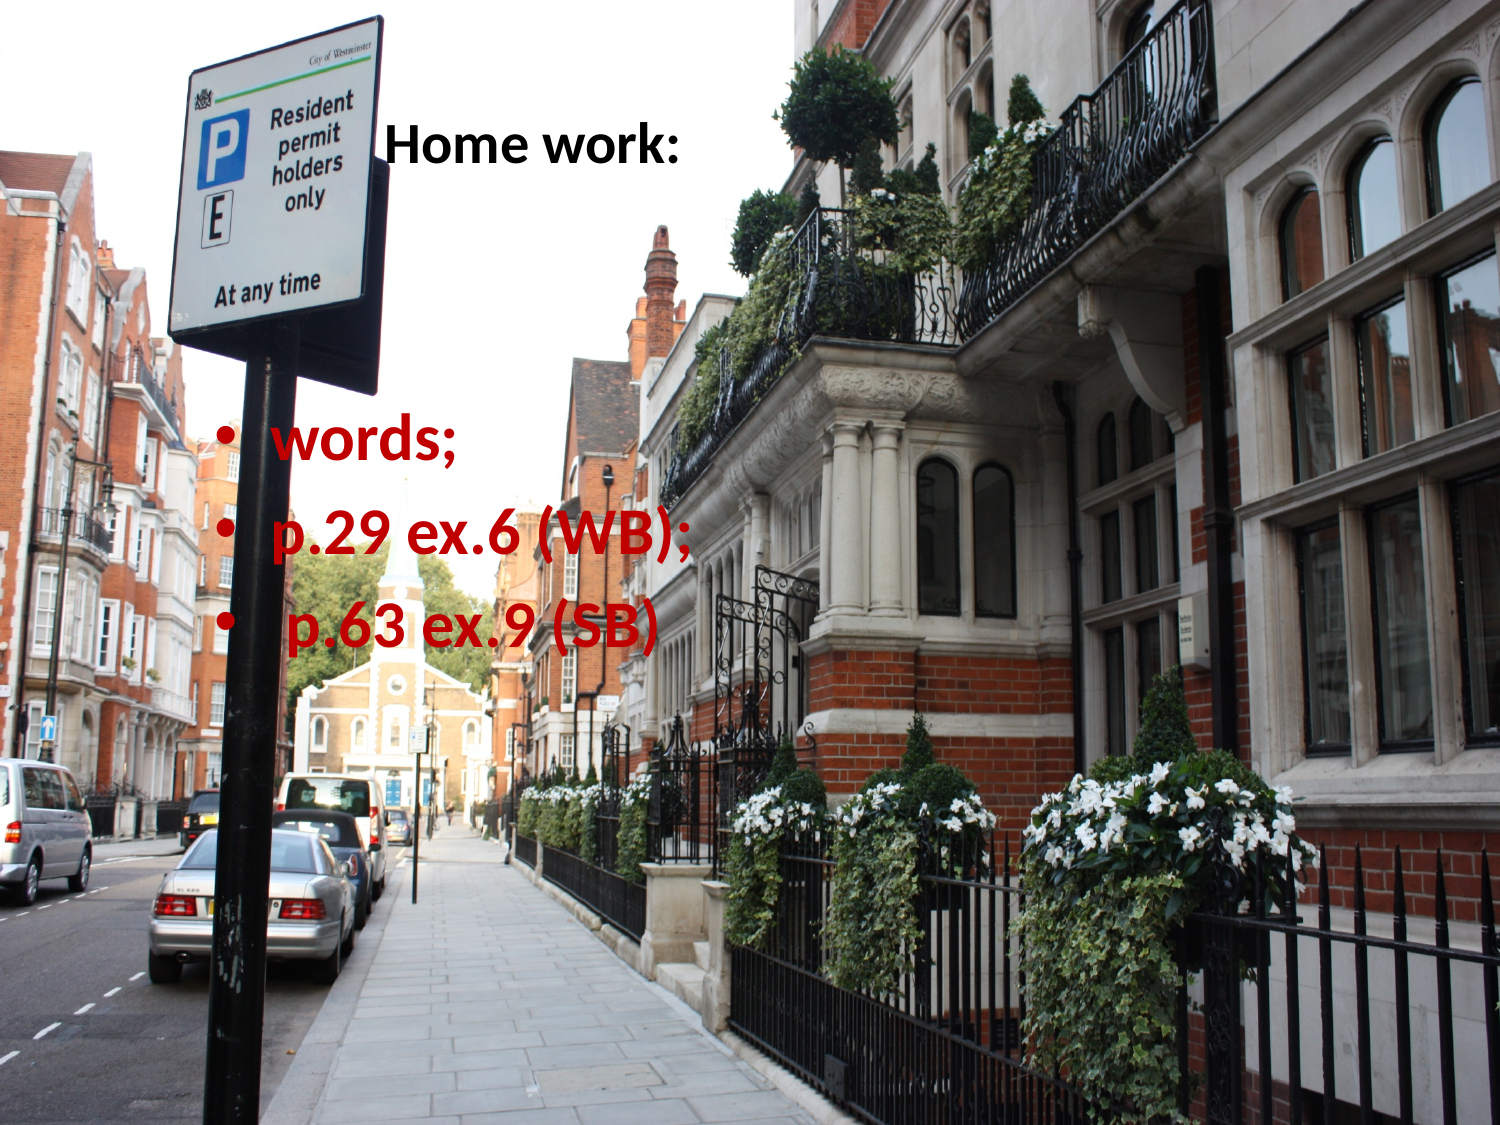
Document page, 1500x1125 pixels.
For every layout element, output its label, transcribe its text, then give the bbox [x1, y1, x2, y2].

list words; p.29 ex.6 (WB); p.63 ex.9 (SB) [199, 386, 797, 888]
picture [0, 0, 1500, 1125]
title Home work: [257, 46, 809, 235]
